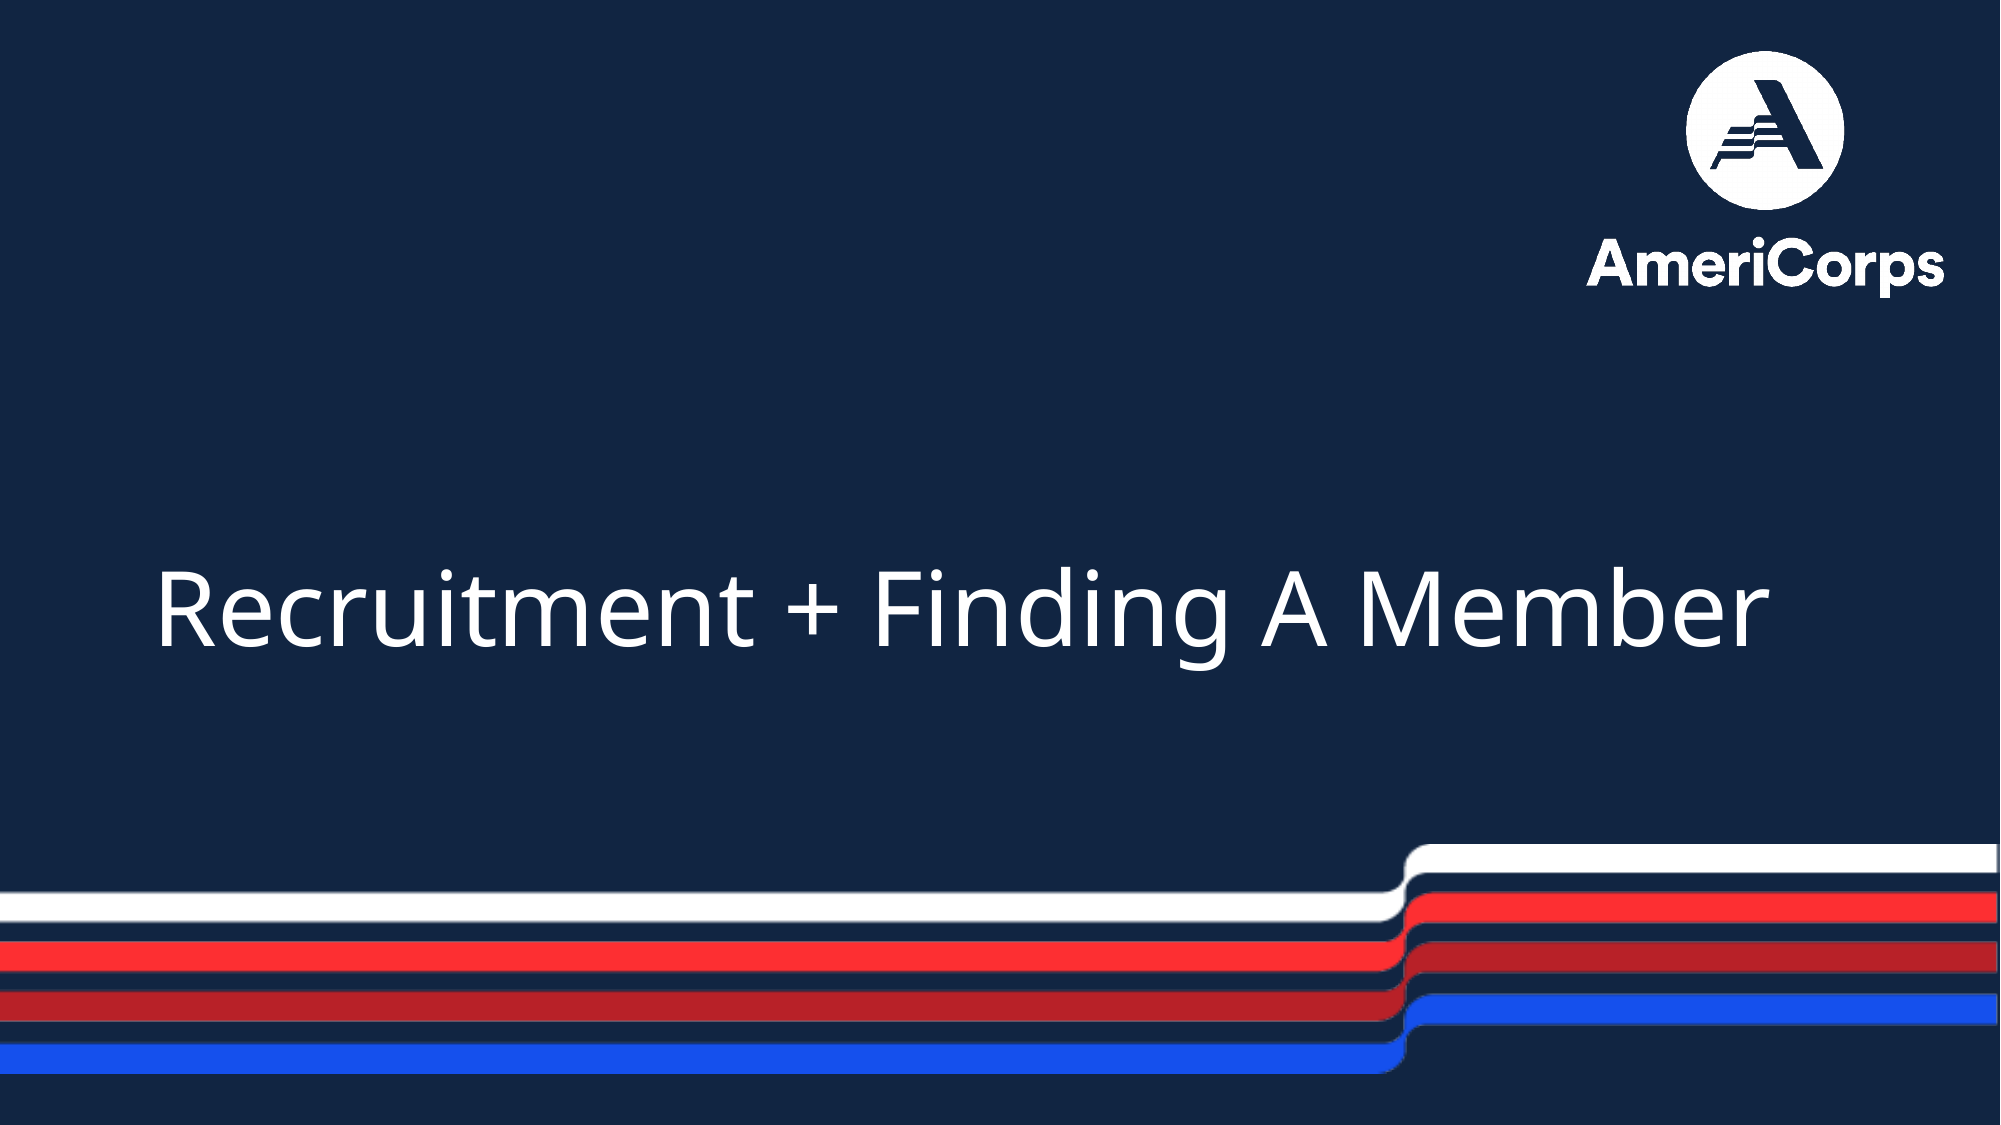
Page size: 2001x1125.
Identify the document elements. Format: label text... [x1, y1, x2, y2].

title Recruitment + Finding A Member [137, 208, 1863, 677]
picture [0, 844, 2000, 1074]
picture [1586, 51, 1944, 298]
